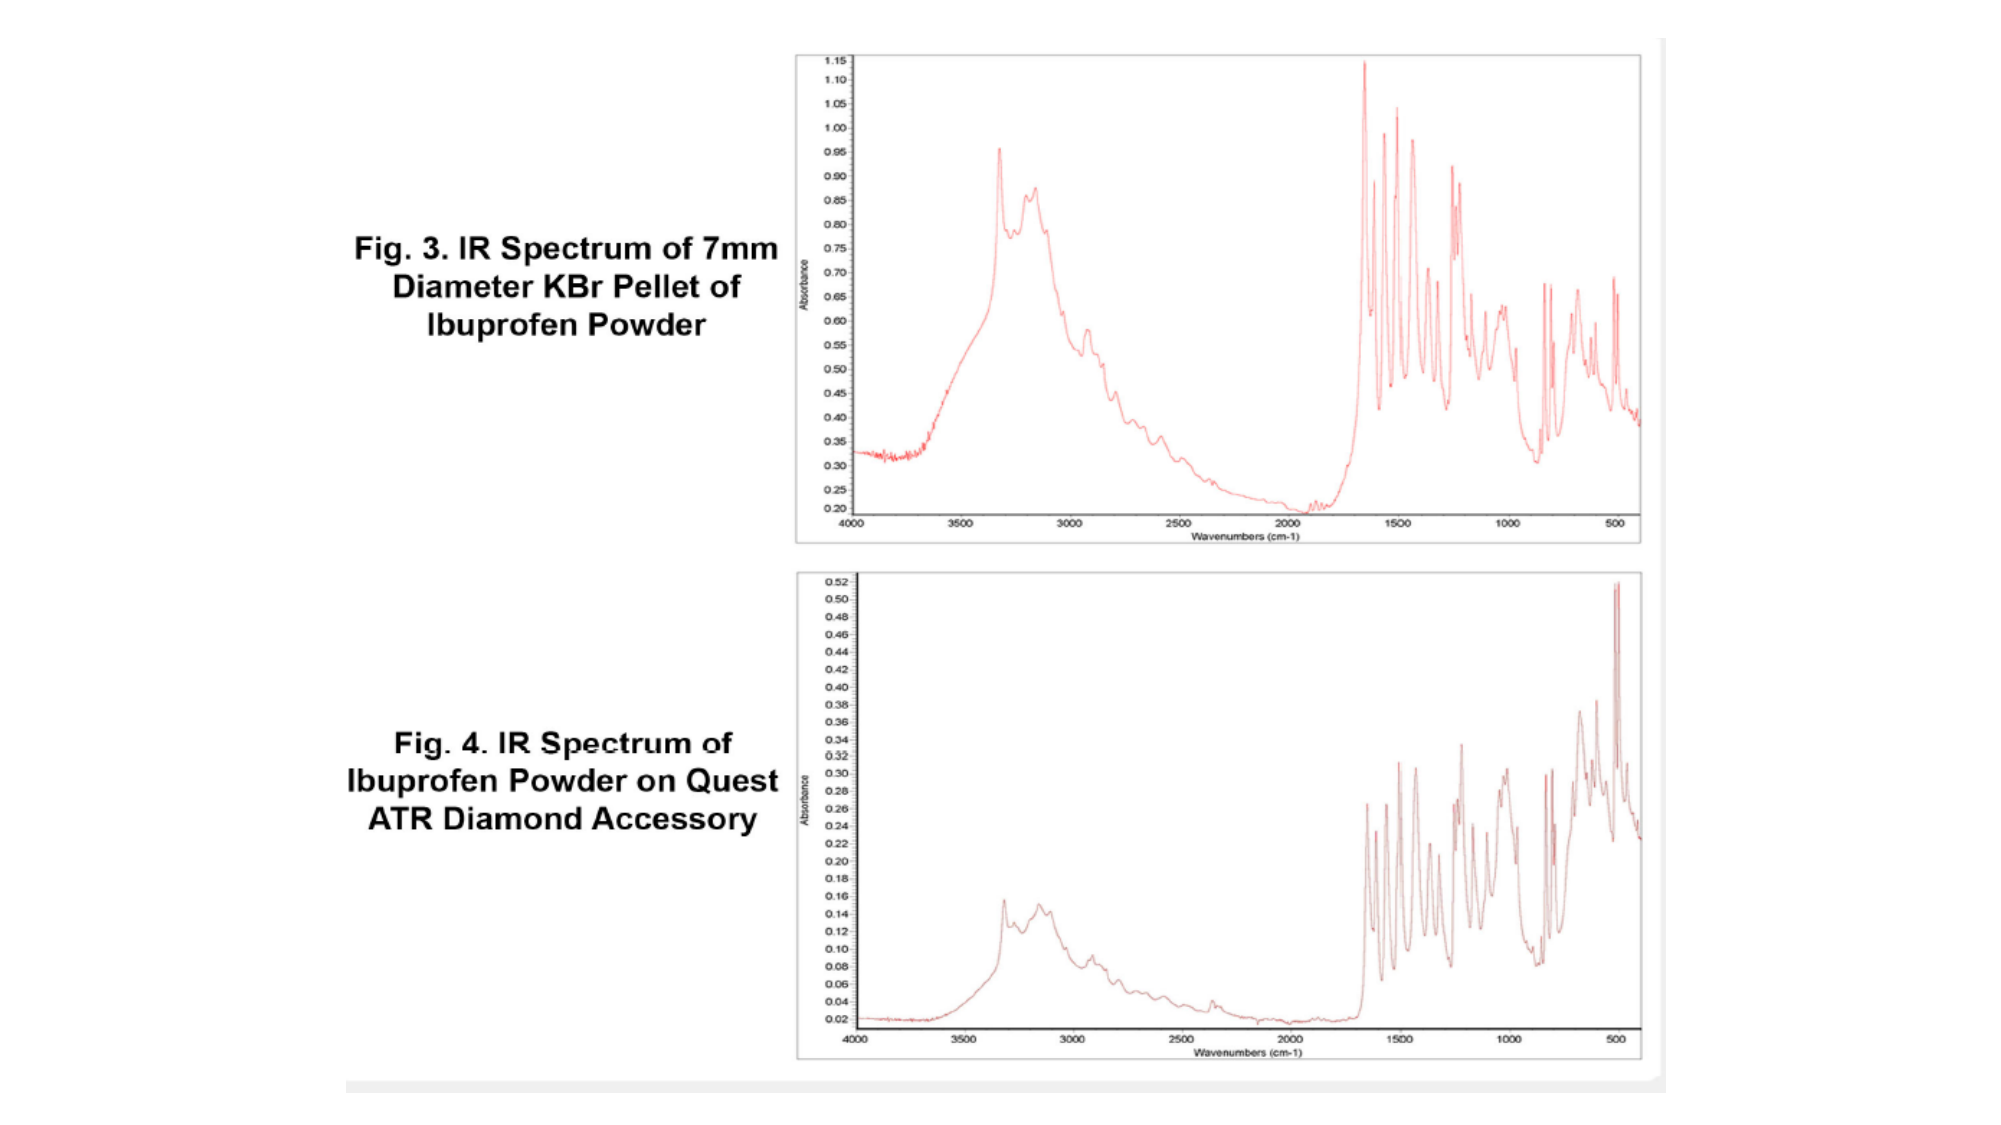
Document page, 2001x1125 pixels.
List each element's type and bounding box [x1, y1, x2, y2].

picture [346, 38, 1666, 1093]
